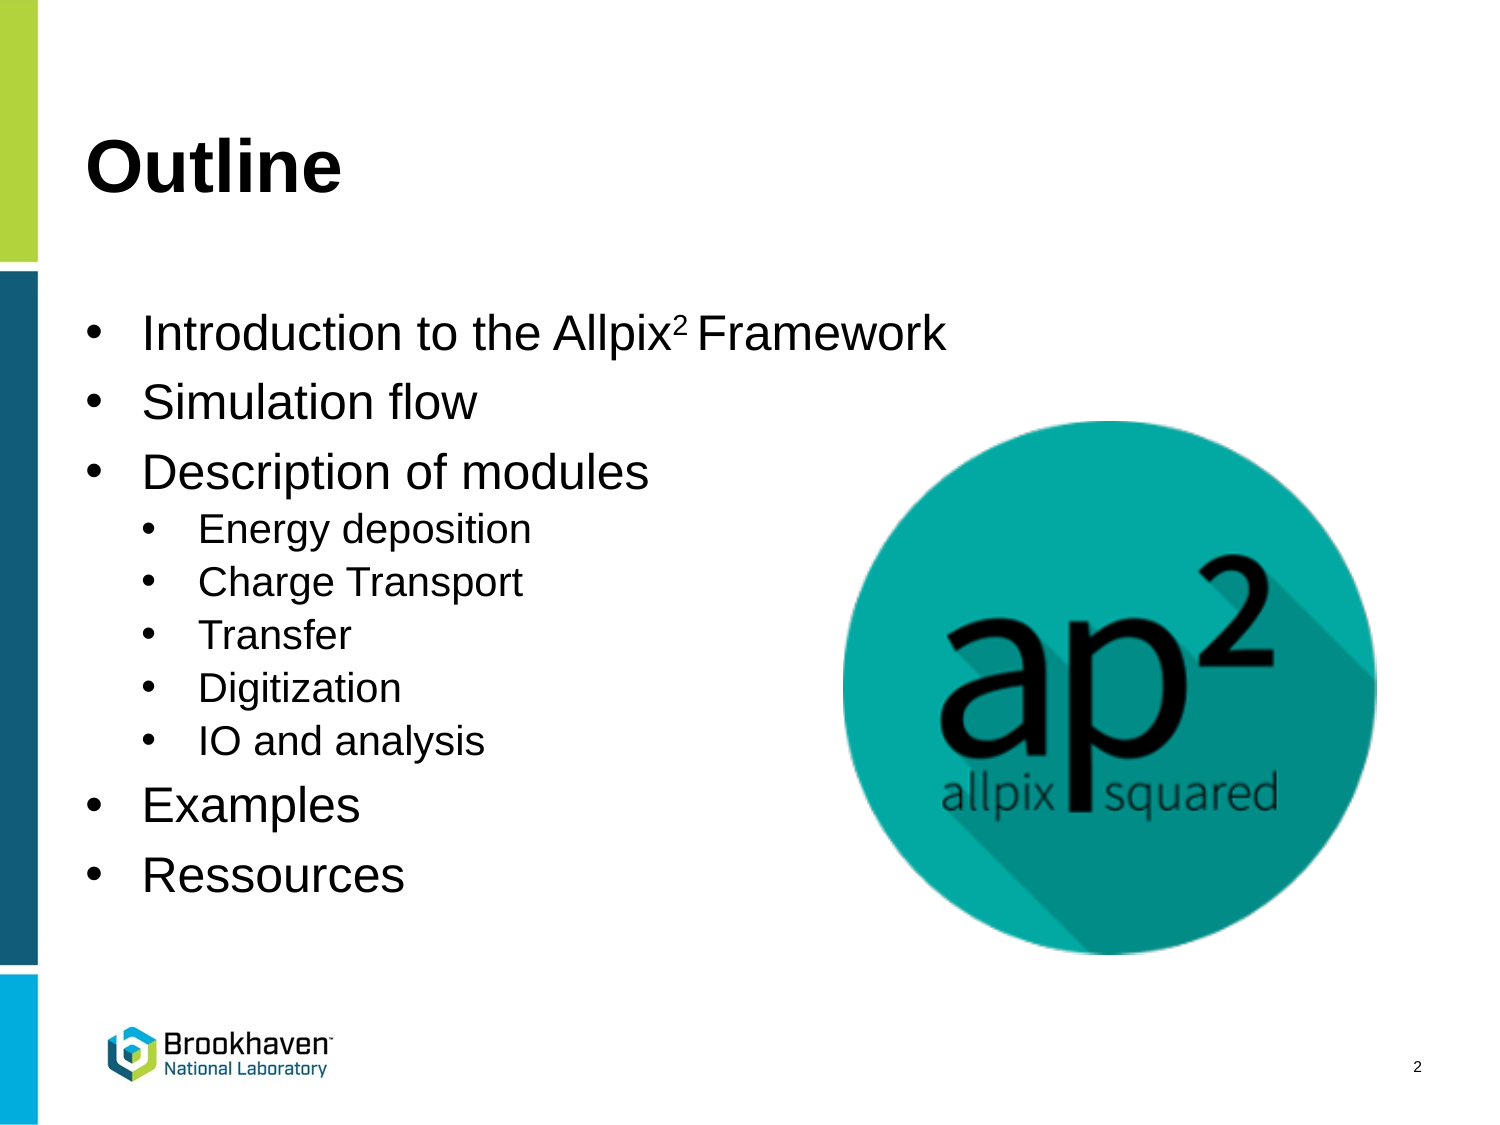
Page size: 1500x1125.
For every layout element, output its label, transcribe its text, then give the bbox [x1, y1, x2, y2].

title Outline [70, 59, 1430, 278]
slide_number 2 [1376, 1036, 1430, 1097]
list Introduction to the Allpix2 Framework Simulation flow Description of modules Energy deposition Charge Transport Transfer Digitization IO and analysis Examples Ressources [70, 299, 1430, 990]
picture [0, 0, 1500, 1125]
